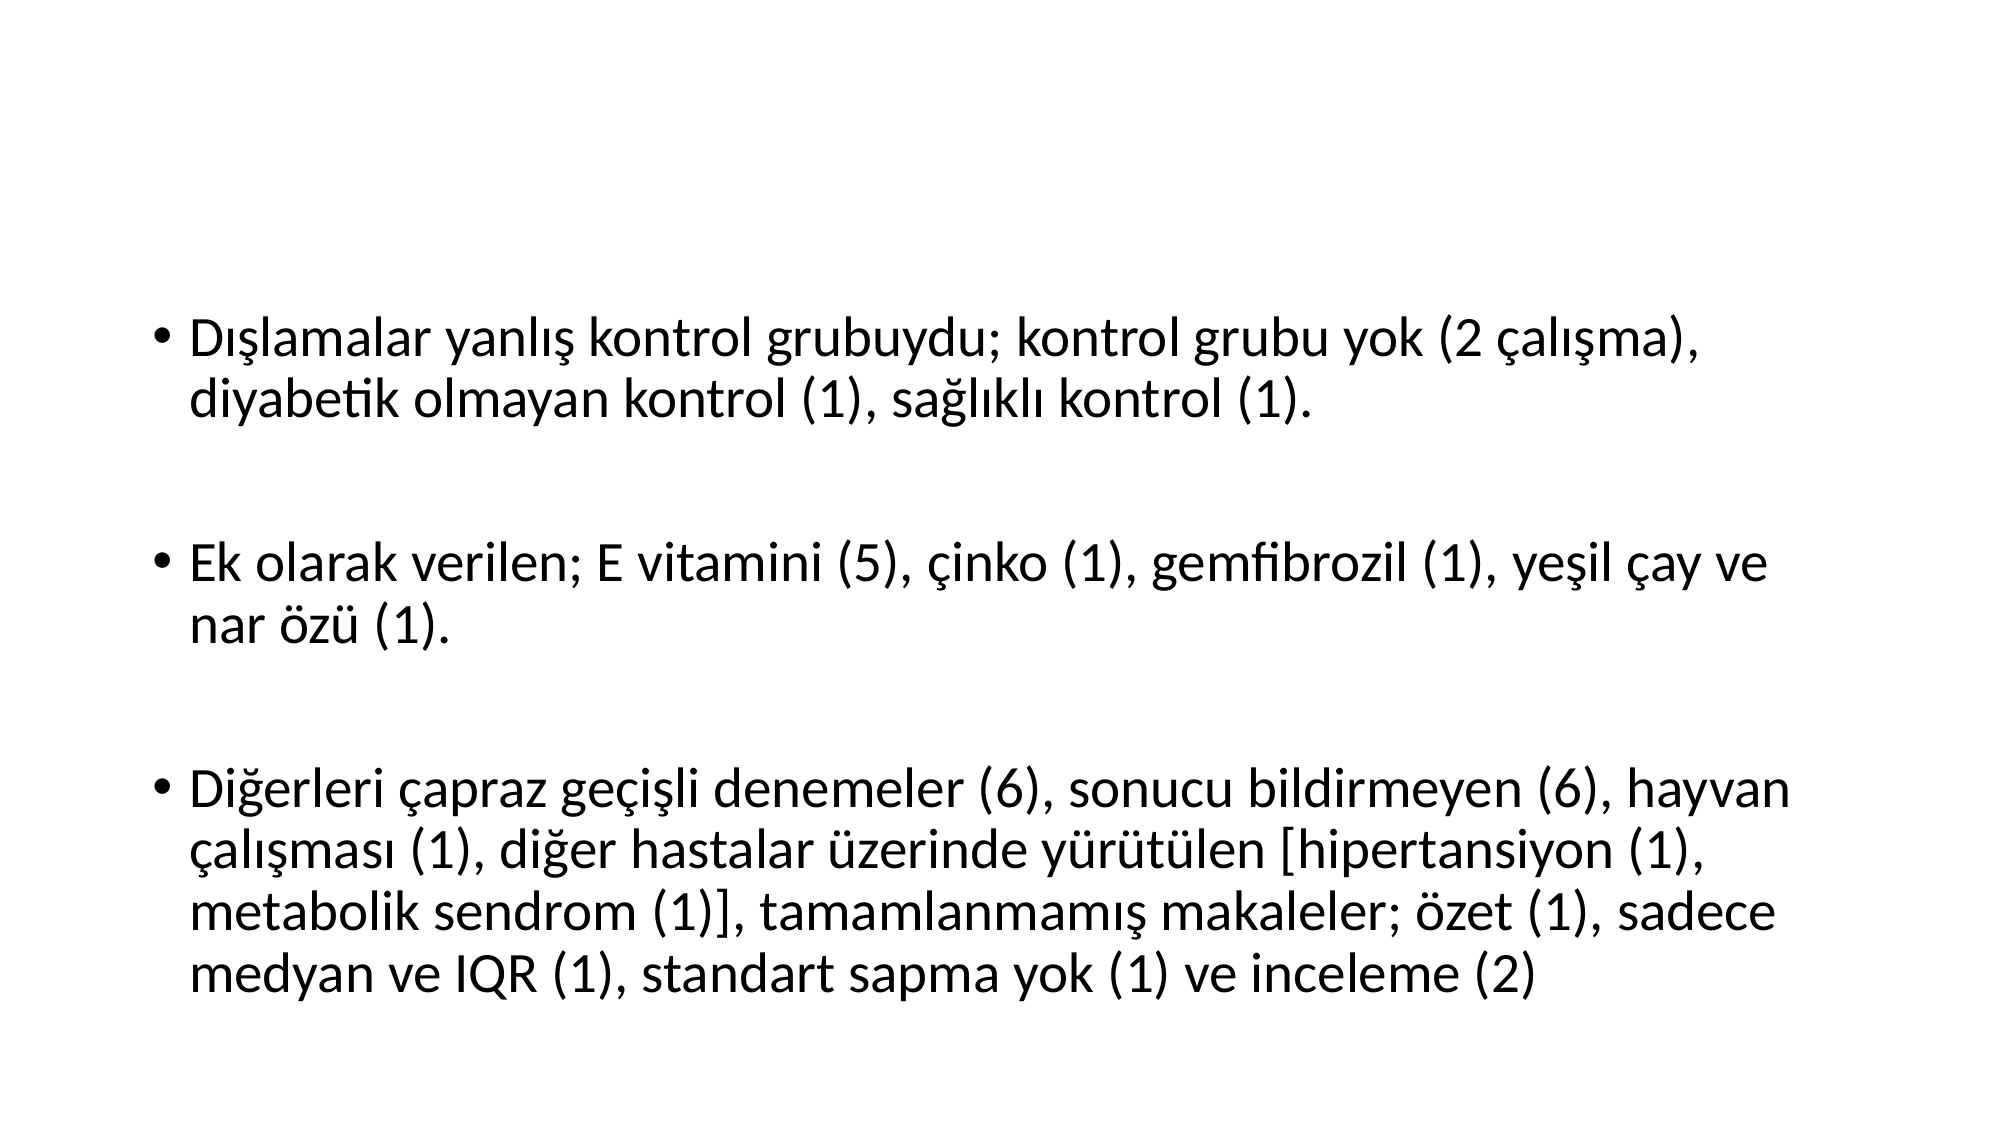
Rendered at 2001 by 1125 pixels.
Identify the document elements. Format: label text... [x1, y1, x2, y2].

list Dışlamalar yanlış kontrol grubuydu; kontrol grubu yok (2 çalışma), diyabetik olmayan kontrol (1), sağlıklı kontrol (1). Ek olarak verilen; E vitamini (5), çinko (1), gemfibrozil (1), yeşil çay ve nar özü (1). Diğerleri çapraz geçişli denemeler (6), sonucu bildirmeyen (6), hayvan çalışması (1), diğer hastalar üzerinde yürütülen [hipertansiyon (1), metabolik sendrom (1)], tamamlanmamış makaleler; özet (1), sadece medyan ve IQR (1), standart sapma yok (1) ve inceleme (2) [137, 299, 1863, 1014]
